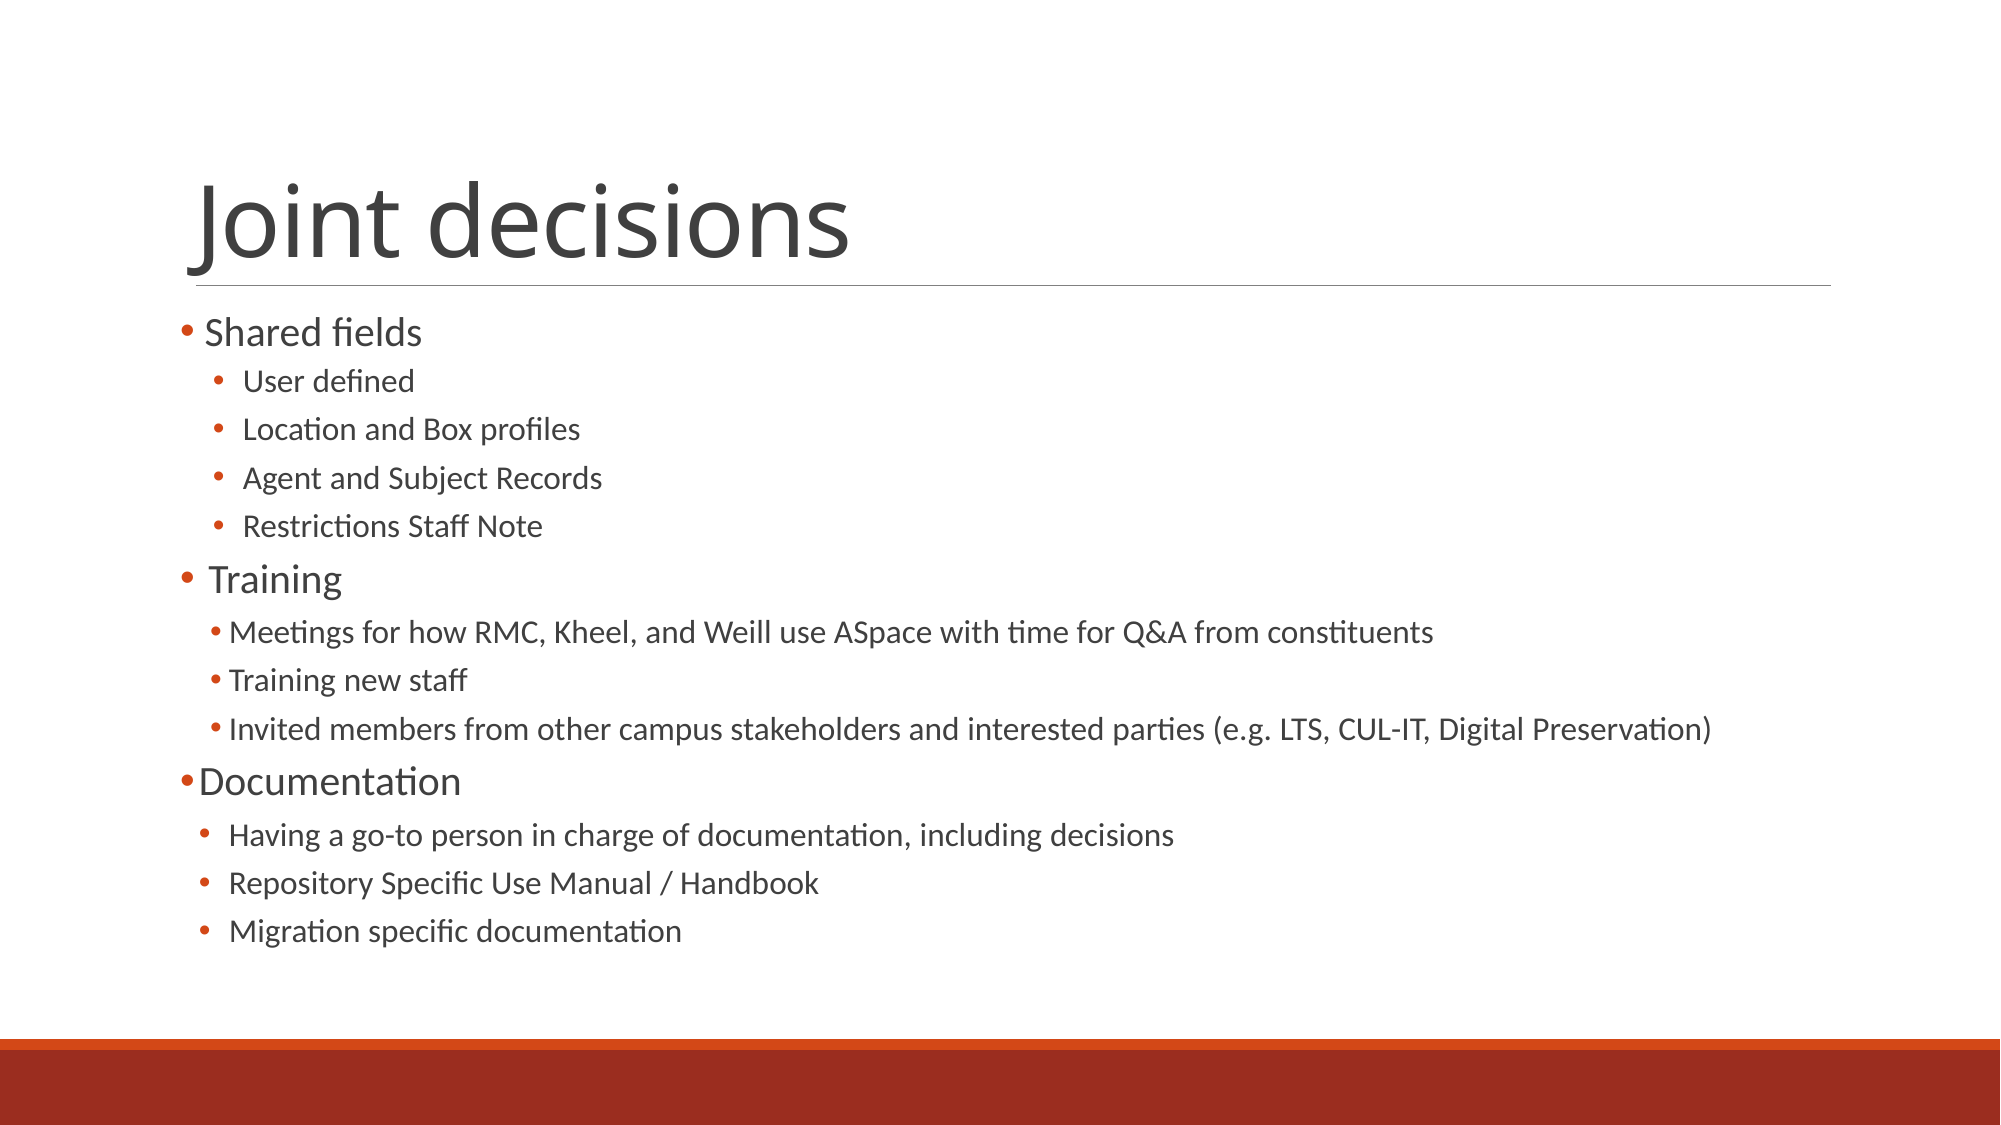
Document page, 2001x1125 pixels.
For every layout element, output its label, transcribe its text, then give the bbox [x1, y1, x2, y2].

title Joint decisions [180, 47, 1830, 285]
list Shared fields User defined Location and Box profiles Agent and Subject Records Restrictions Staff Note Training Meetings for how RMC, Kheel, and Weill use ASpace with time for Q&A from constituents Training new staff Invited members from other campus stakeholders and interested parties (e.g. LTS, CUL-IT, Digital Preservation) Documentation Having a go-to person in charge of documentation, including decisions Repository Specific Use Manual / Handbook Migration specific documentation [180, 302, 1830, 963]
